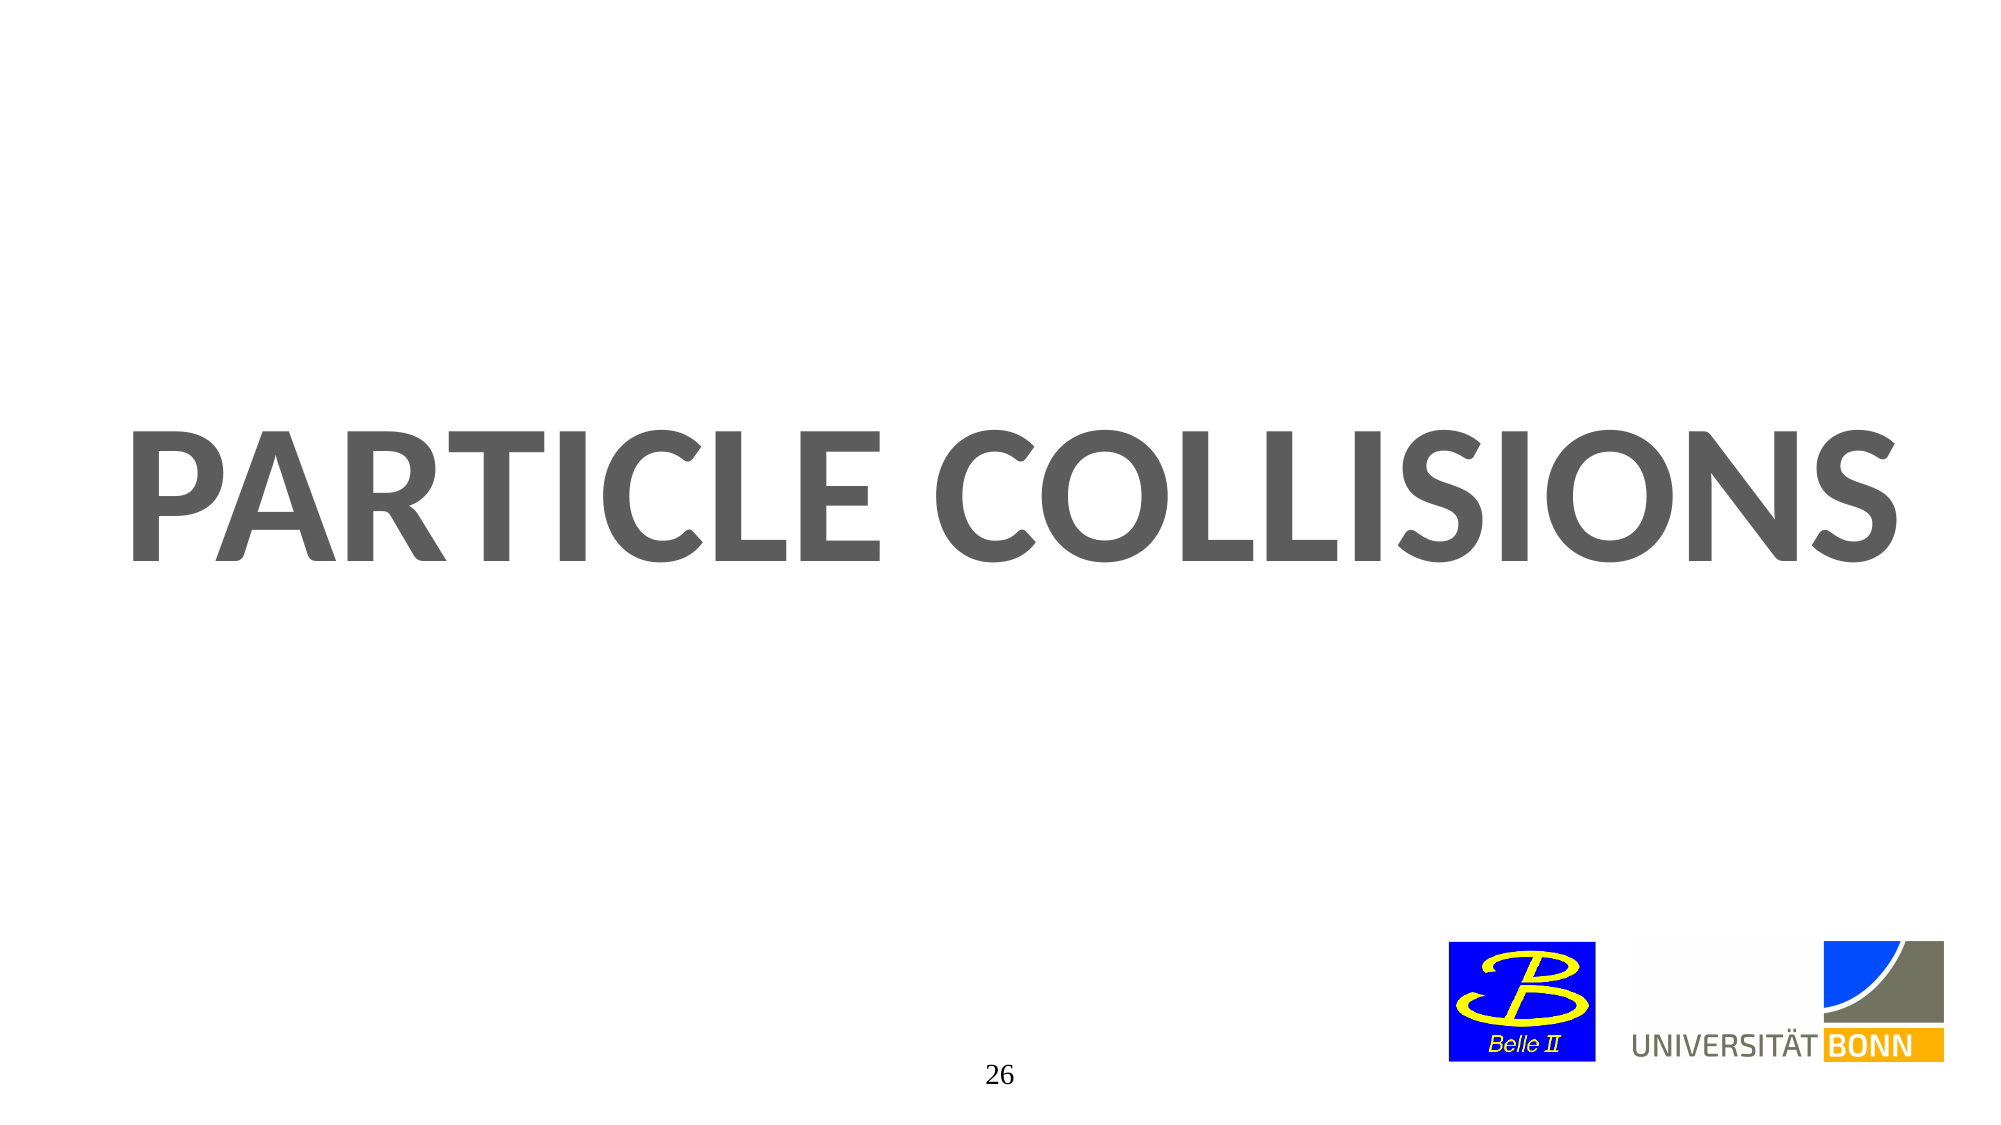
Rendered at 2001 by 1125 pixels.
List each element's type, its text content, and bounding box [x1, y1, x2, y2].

picture [1447, 941, 1596, 1062]
picture [1633, 941, 1944, 1062]
text_box Particle collisions [55, 364, 1972, 609]
footer 26 [662, 1042, 1338, 1103]
